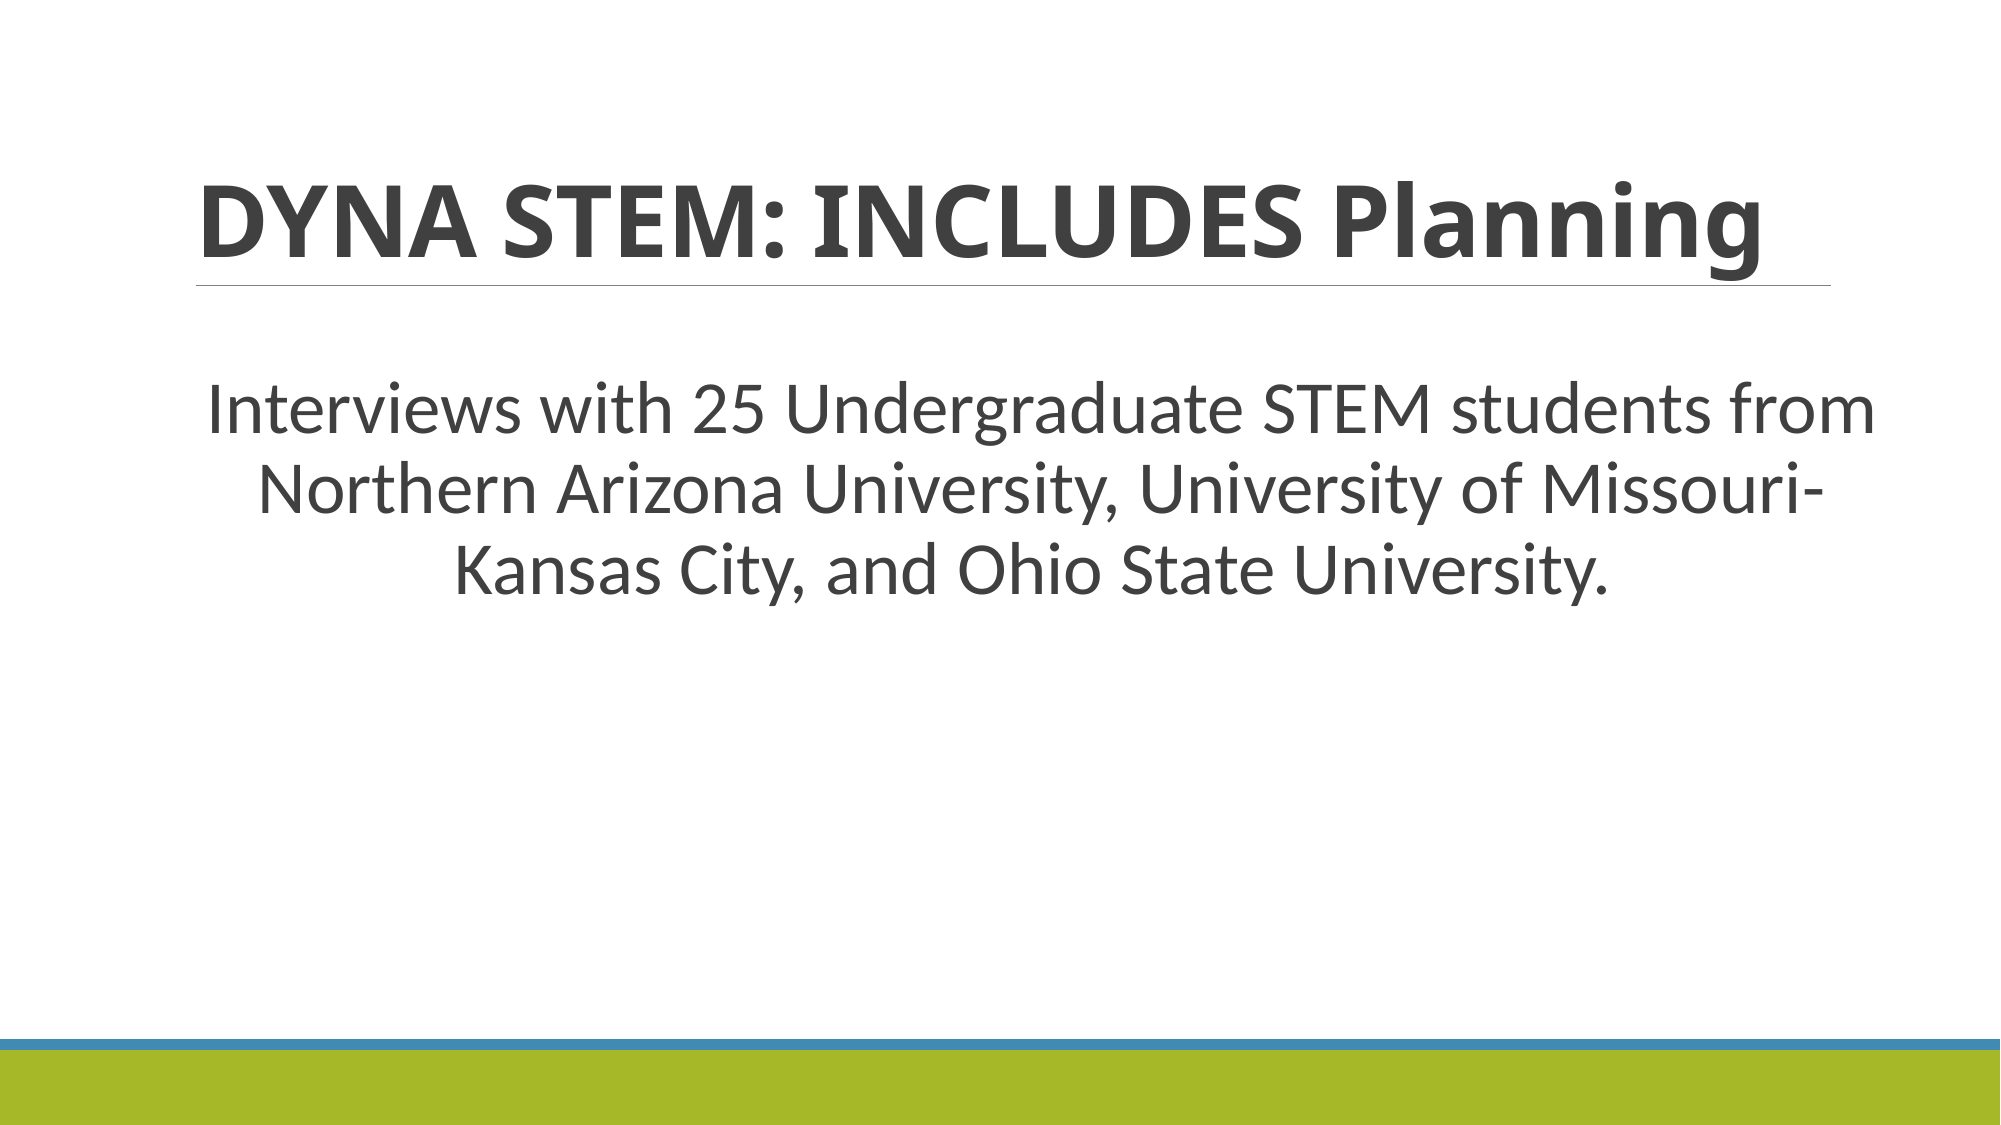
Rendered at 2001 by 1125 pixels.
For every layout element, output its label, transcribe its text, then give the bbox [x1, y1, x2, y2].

list Interviews with 25 Undergraduate STEM students from Northern Arizona University, University of Missouri-Kansas City, and Ohio State University. [180, 360, 1905, 1087]
title DYNA STEM: INCLUDES Planning [180, 47, 1830, 285]
